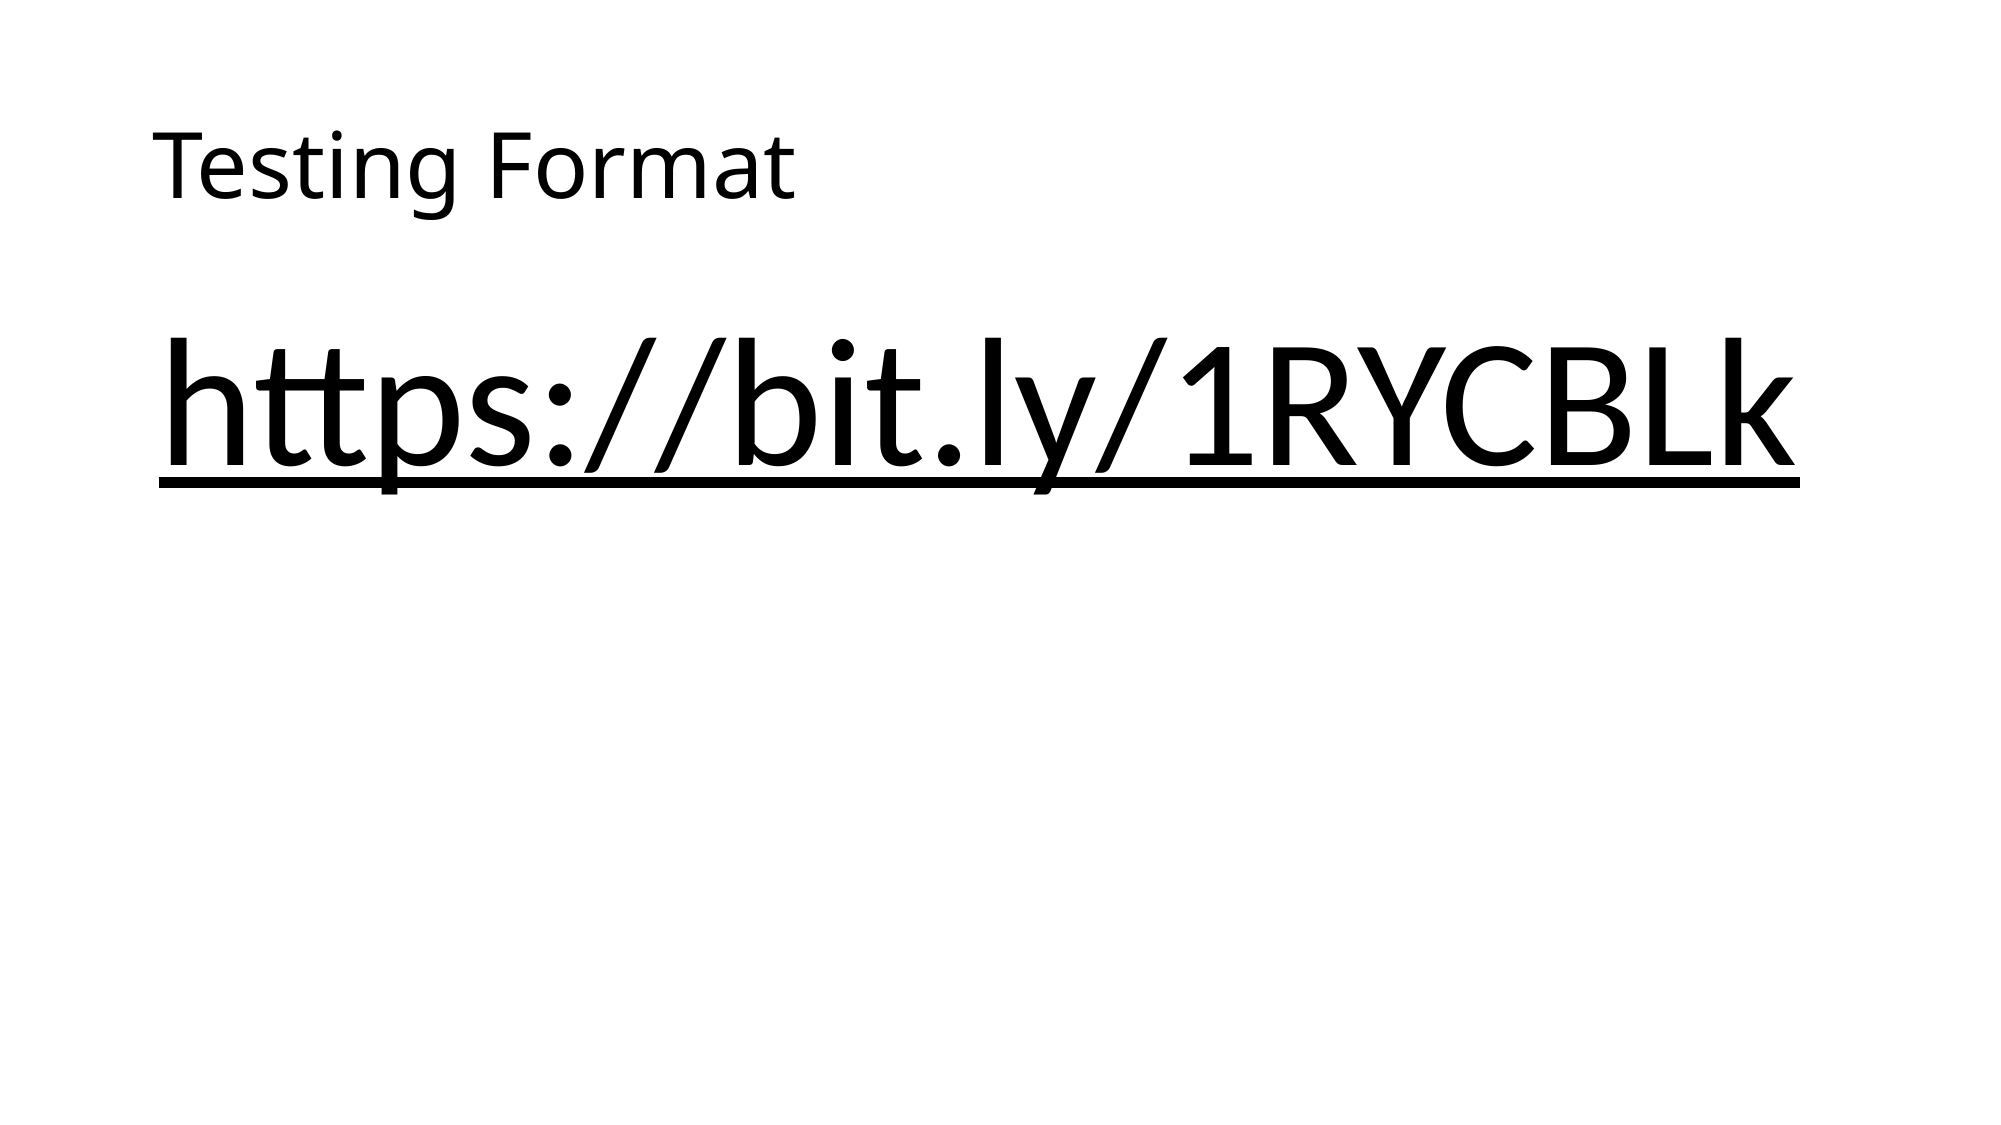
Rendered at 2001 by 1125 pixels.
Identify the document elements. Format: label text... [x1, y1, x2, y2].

list https://bit.ly/1RYCBLk [137, 299, 1863, 1014]
title Testing Format [137, 59, 1863, 278]
